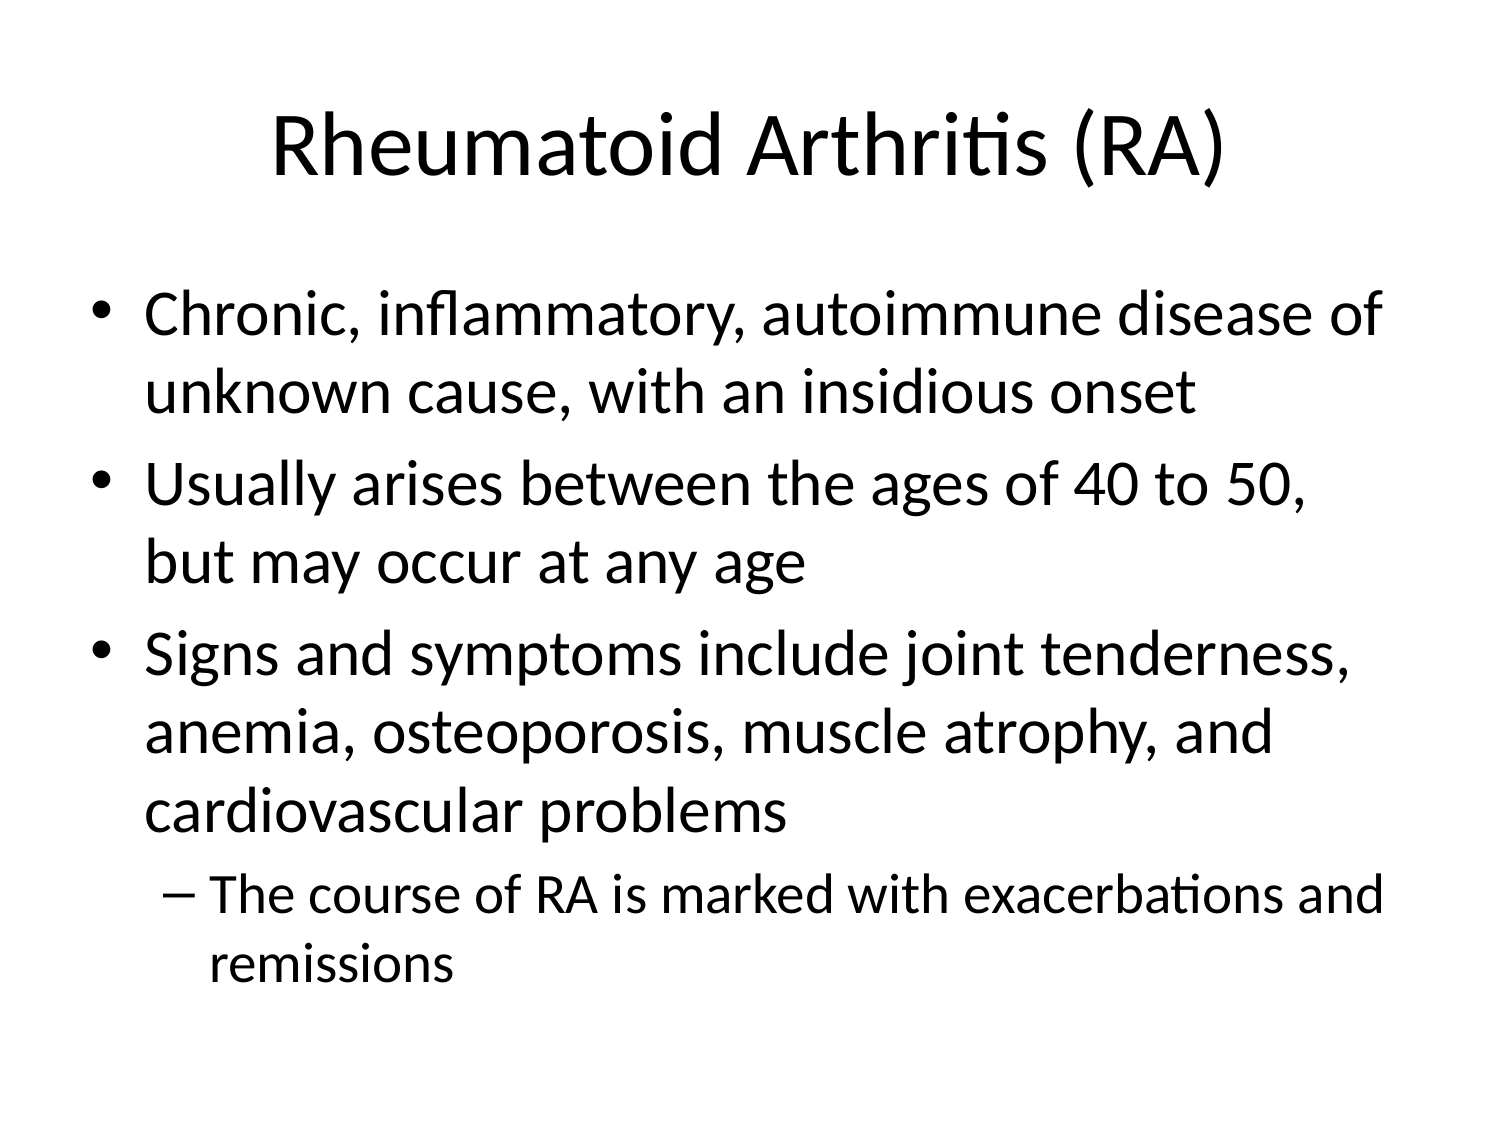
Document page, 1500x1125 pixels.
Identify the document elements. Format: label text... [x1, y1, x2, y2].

list Chronic, inflammatory, autoimmune disease of unknown cause, with an insidious onset Usually arises between the ages of 40 to 50, but may occur at any age Signs and symptoms include joint tenderness, anemia, osteoporosis, muscle atrophy, and cardiovascular problems The course of RA is marked with exacerbations and remissions [75, 262, 1425, 1005]
title Rheumatoid Arthritis (RA) [75, 45, 1425, 233]
